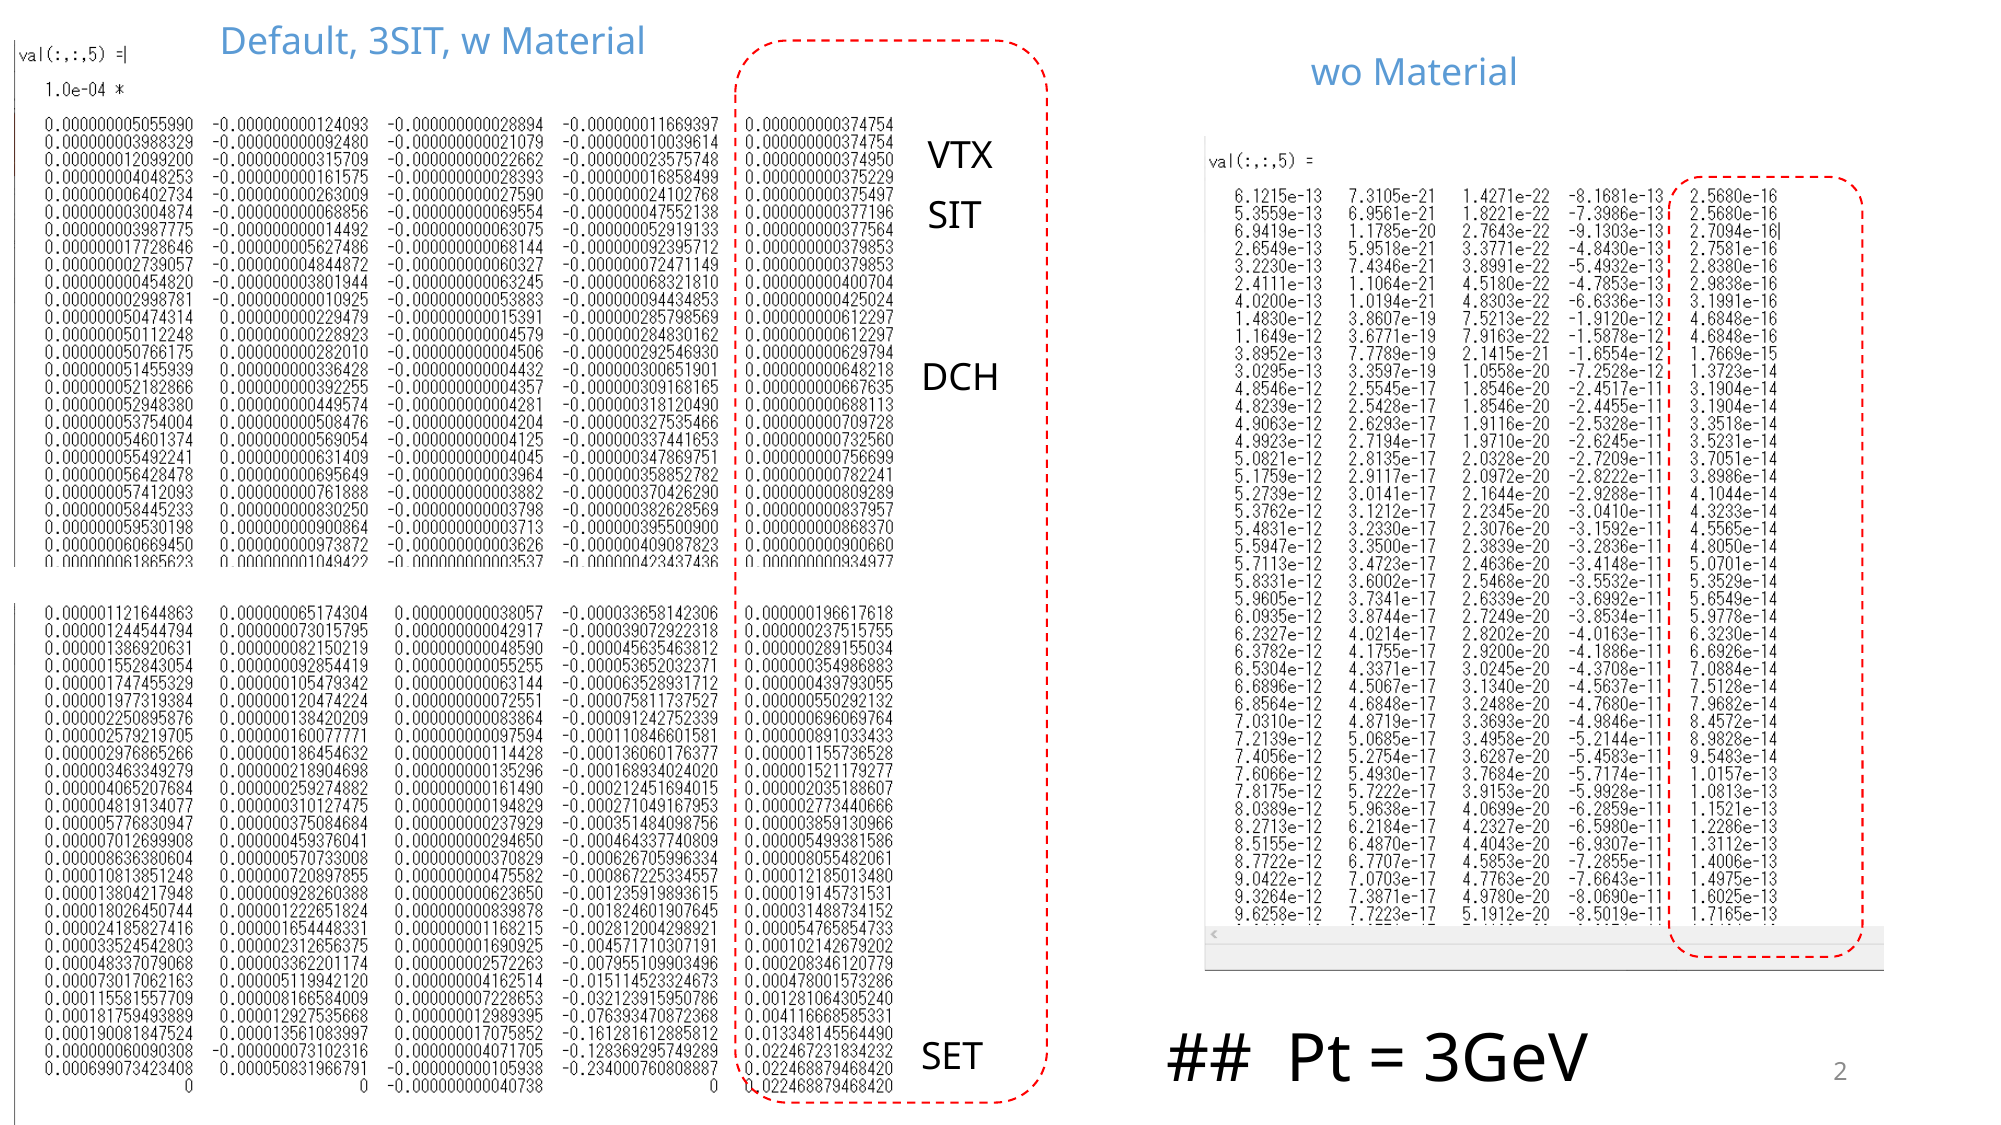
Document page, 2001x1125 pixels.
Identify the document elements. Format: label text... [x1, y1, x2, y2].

text_box wo Material [1296, 40, 1563, 101]
picture [14, 602, 968, 1125]
slide_number 2 [1412, 1042, 1863, 1103]
text_box [734, 39, 1048, 1104]
text_box Default, 3SIT, w Material [204, 10, 736, 40]
picture [1204, 135, 1884, 971]
picture [13, 40, 977, 567]
text_box ## Pt = 3GeV [1151, 1007, 1638, 1102]
